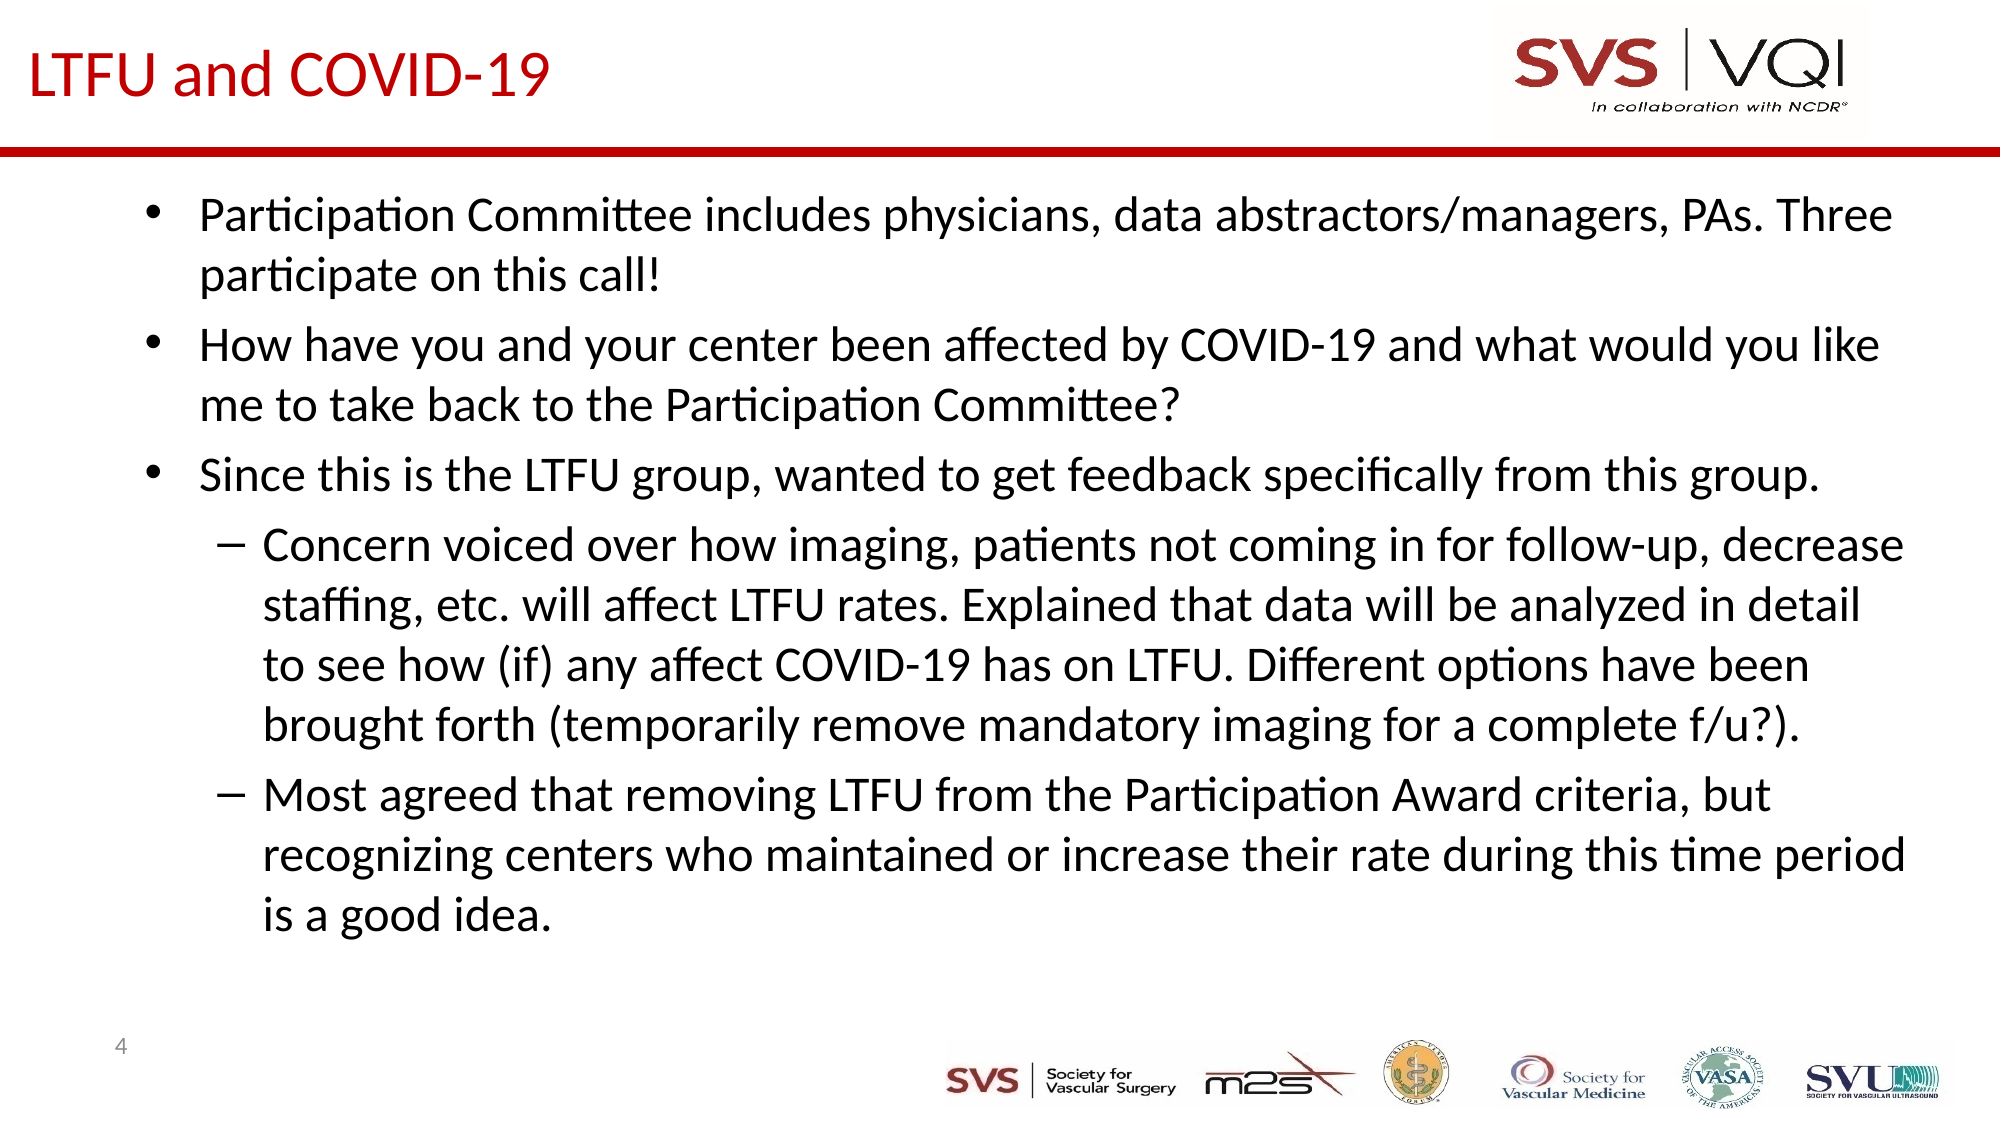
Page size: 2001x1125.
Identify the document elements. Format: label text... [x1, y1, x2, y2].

picture [1491, 6, 1870, 142]
picture [946, 1040, 1954, 1109]
slide_number 4 [99, 1014, 550, 1075]
list Participation Committee includes physicians, data abstractors/managers, PAs. Three participate on this call! How have you and your center been affected by COVID-19 and what would you like me to take back to the Participation Committee? Since this is the LTFU group, wanted to get feedback specifically from this group. Concern voiced over how imaging, patients not coming in for follow-up, decrease staffing, etc. will affect LTFU rates. Explained that data will be analyzed in detail to see how (if) any affect COVID-19 has on LTFU. Different options have been brought forth (temporarily remove mandatory imaging for a complete f/u?). Most agreed that removing LTFU from the Participation Award criteria, but recognizing centers who maintained or increase their rate during this time period is a good idea. [129, 173, 1930, 950]
title LTFU and COVID-19 [13, 15, 1476, 126]
